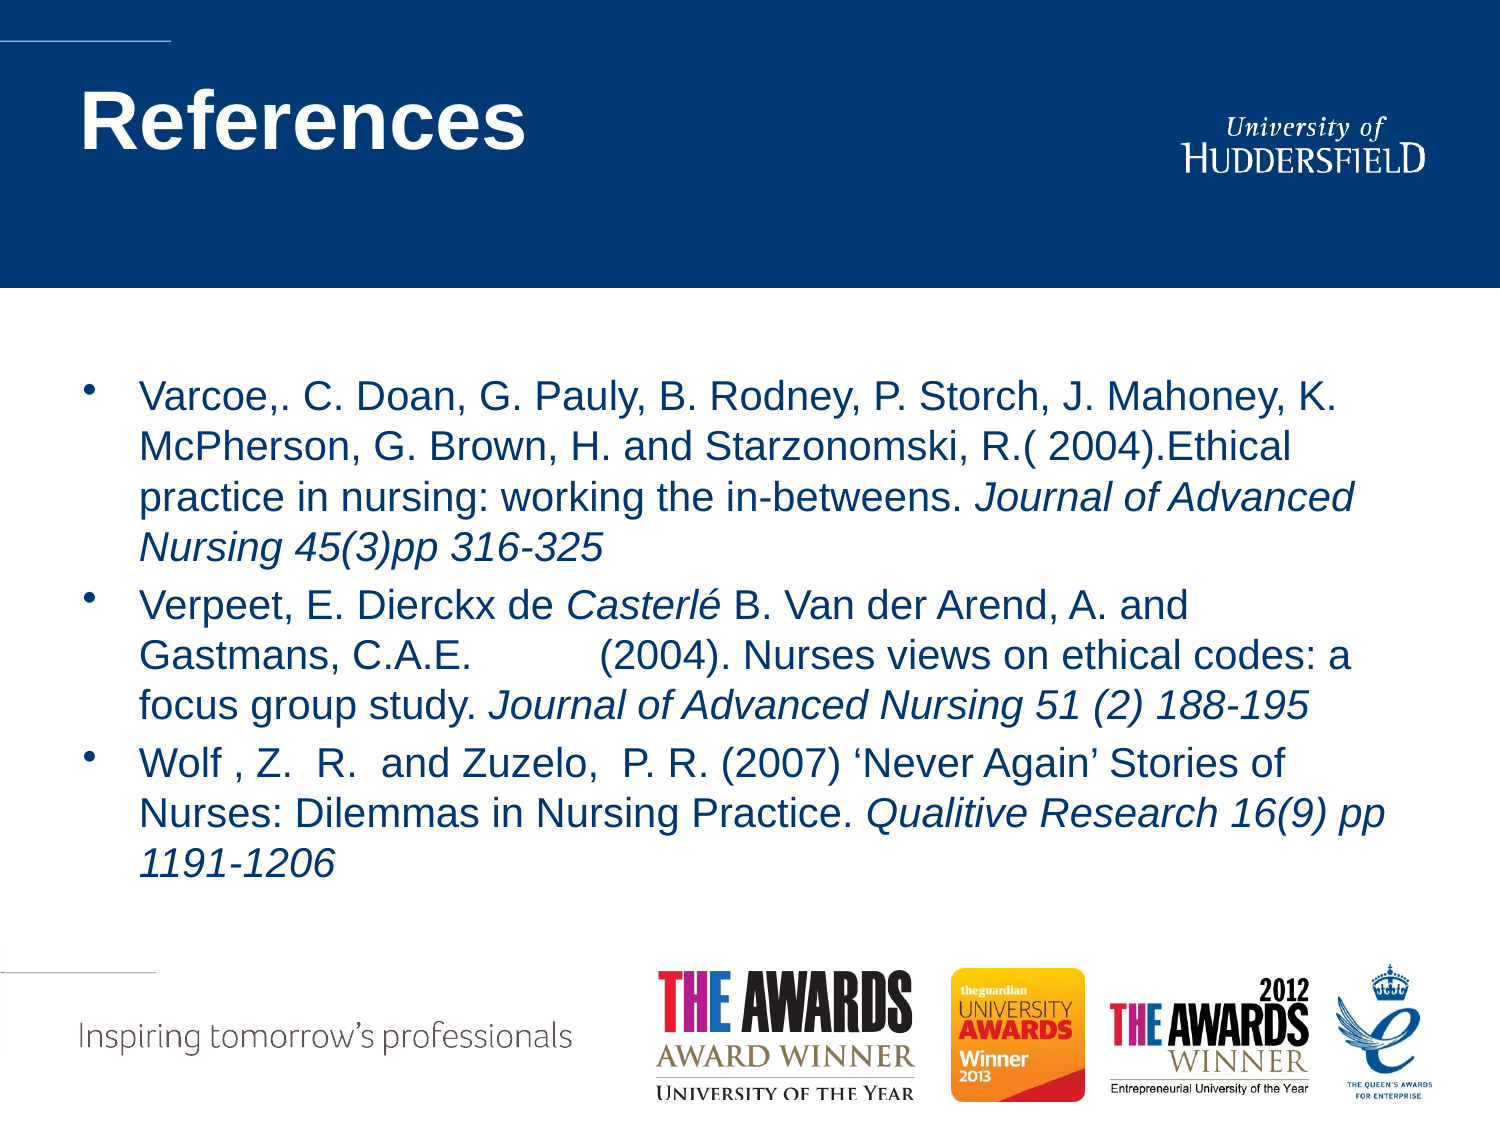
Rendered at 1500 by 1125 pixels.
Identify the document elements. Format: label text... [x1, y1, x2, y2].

picture [1336, 964, 1432, 1102]
picture [0, 944, 591, 1059]
picture [0, 0, 1500, 288]
picture [951, 968, 1085, 1102]
title References [64, 42, 1415, 191]
picture [1091, 969, 1329, 1101]
list Varcoe,. C. Doan, G. Pauly, B. Rodney, P. Storch, J. Mahoney, K. McPherson, G. Brown, H. and Starzonomski, R.( 2004).Ethical practice in nursing: working the in-betweens. Journal of Advanced Nursing 45(3)pp 316-325 Verpeet, E. Dierckx de Casterlé B. Van der Arend, A. and Gastmans, C.A.E. (2004). Nurses views on ethical codes: a focus group study. Journal of Advanced Nursing 51 (2) 188-195 Wolf , Z. R. and Zuzelo, P. R. (2007) ‘Never Again’ Stories of Nurses: Dilemmas in Nursing Practice. Qualitive Research 16(9) pp 1191-1206 [67, 361, 1418, 953]
